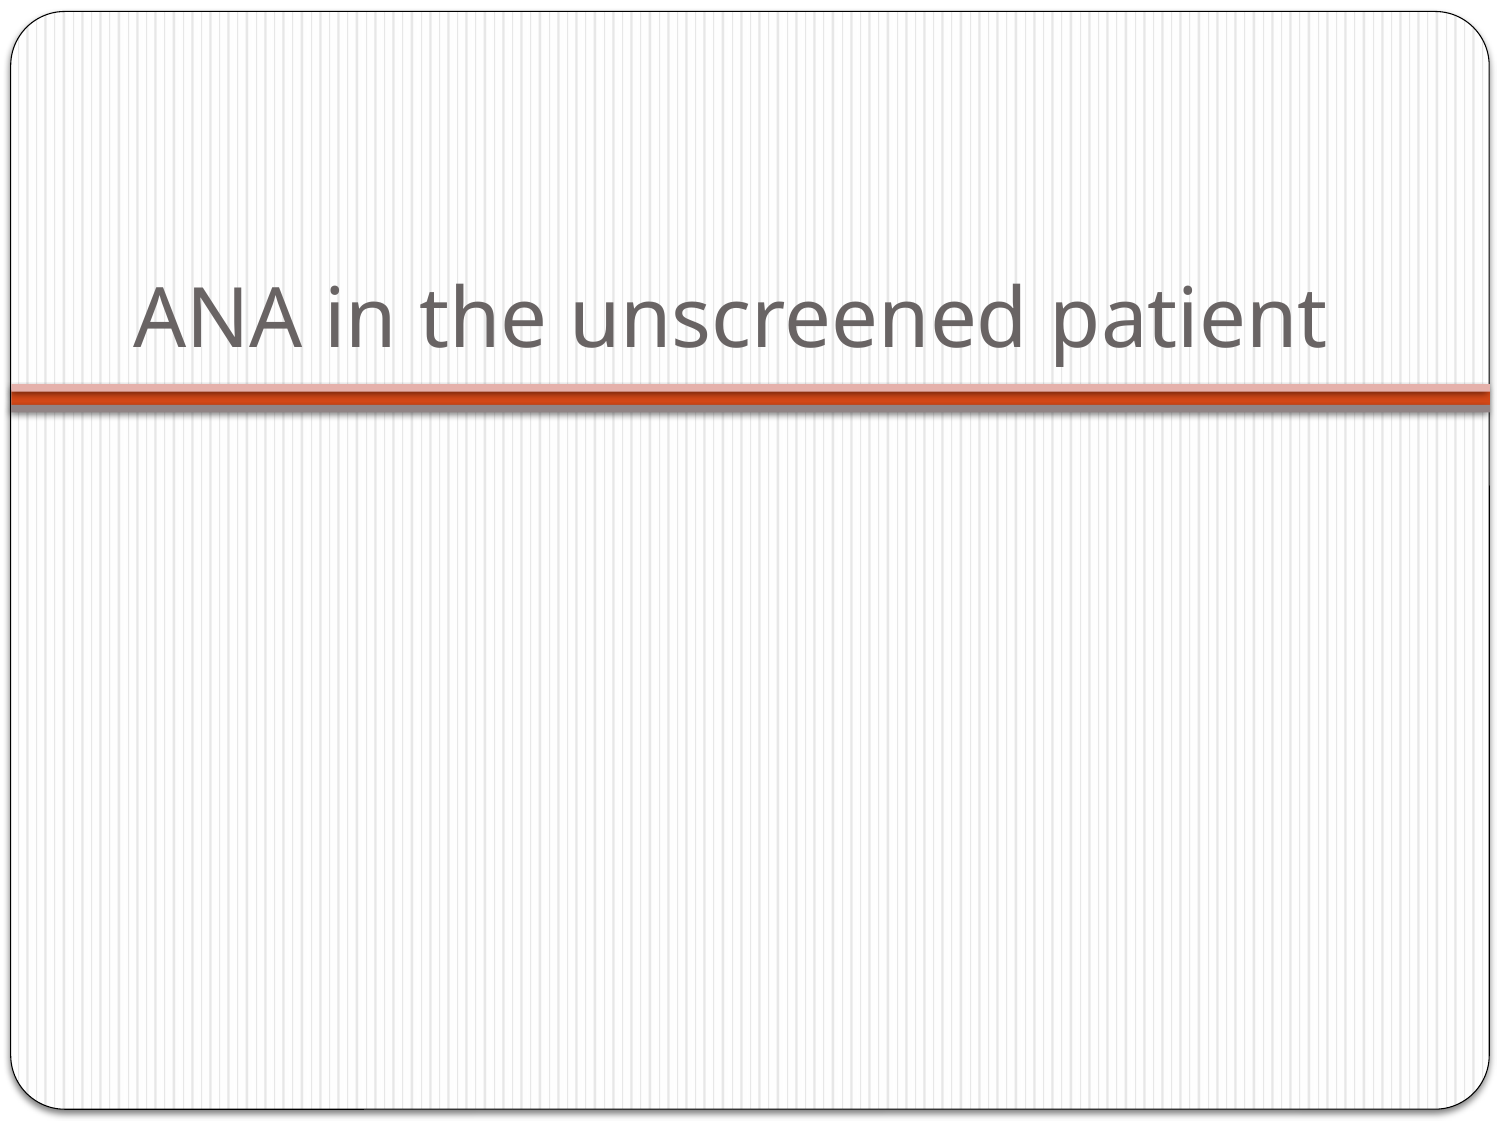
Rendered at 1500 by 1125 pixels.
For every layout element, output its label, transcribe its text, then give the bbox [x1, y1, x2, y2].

title ANA in the unscreened patient [118, 156, 1394, 380]
